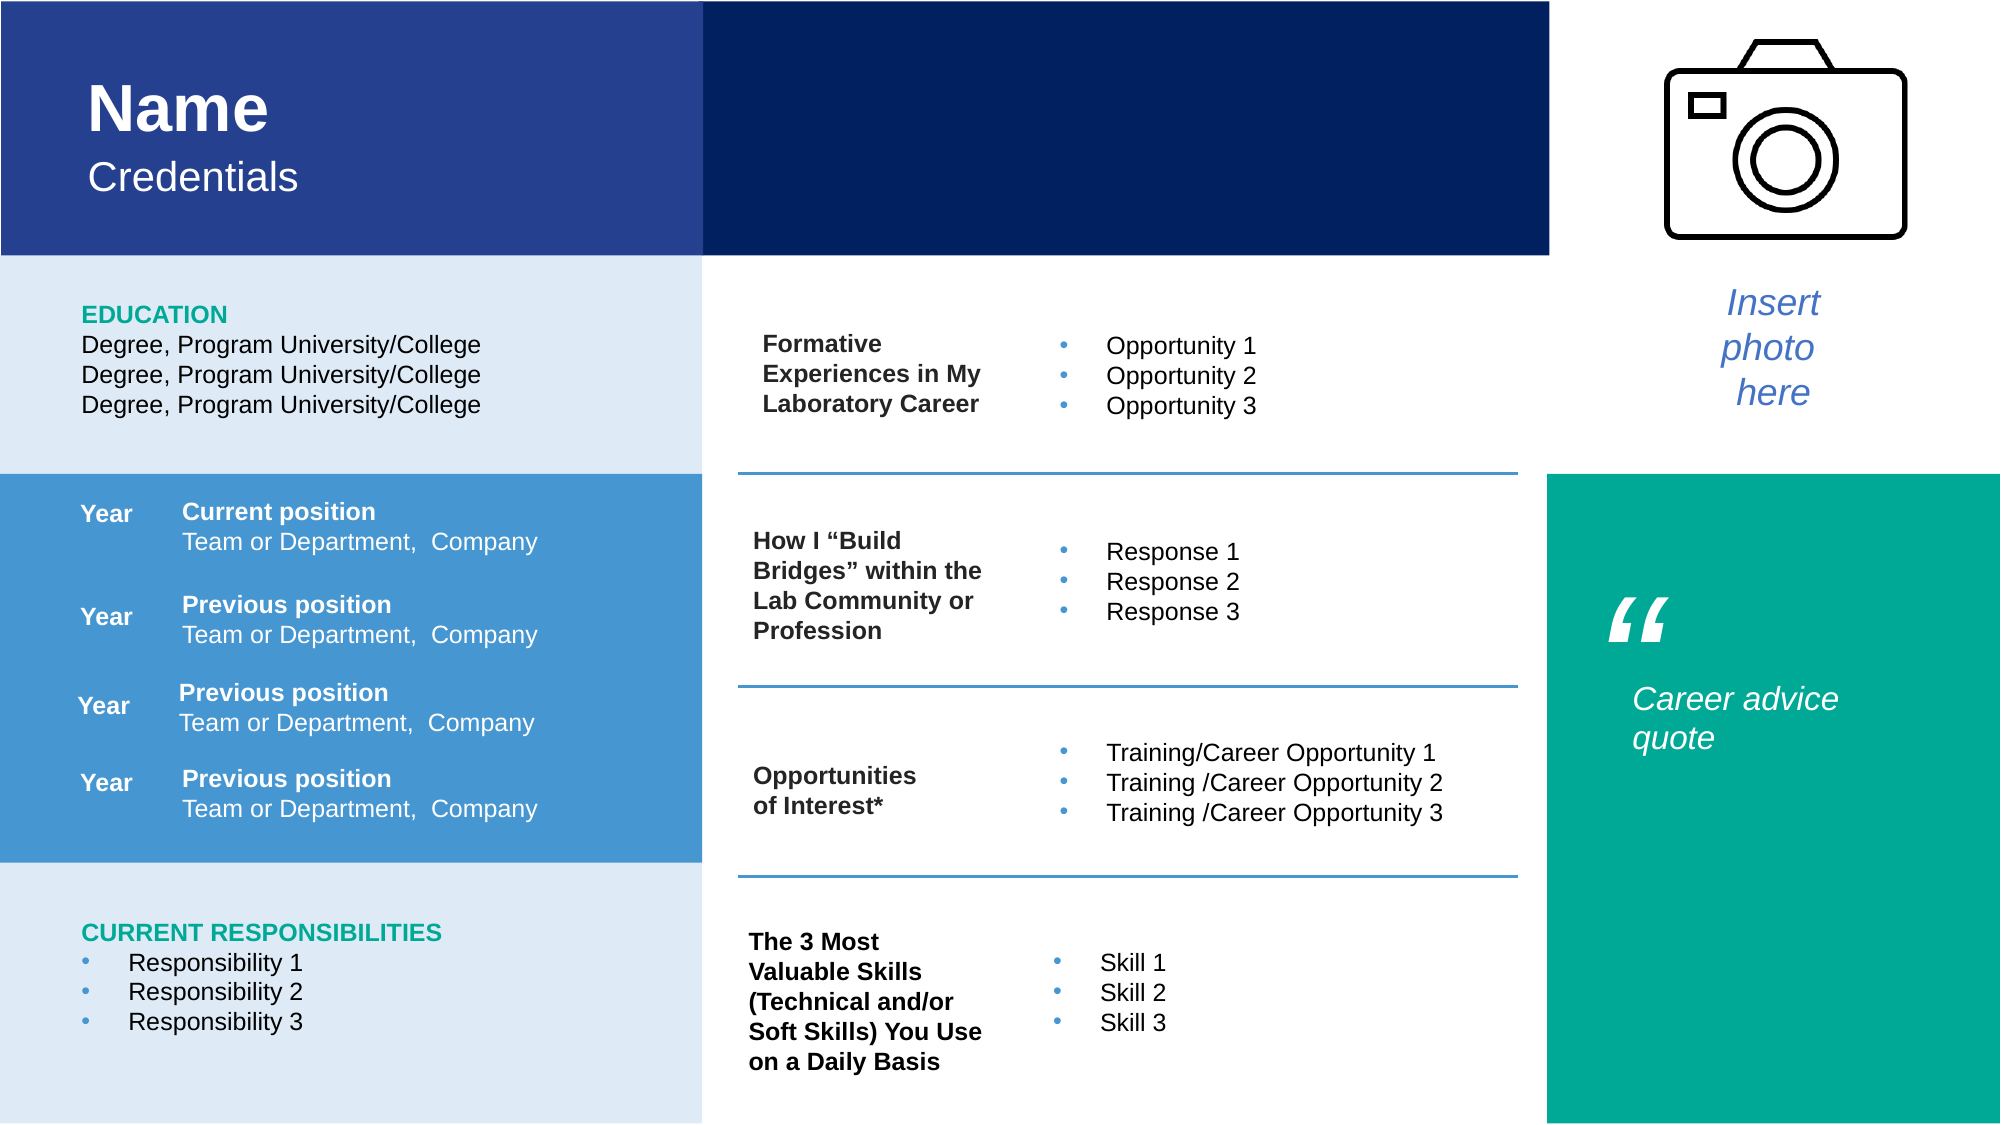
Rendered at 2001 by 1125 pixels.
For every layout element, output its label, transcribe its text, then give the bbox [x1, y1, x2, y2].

text_box Name [72, 57, 677, 142]
text_box Opportunities of Interest* [738, 751, 955, 827]
text_box The 3 Most Valuable Skills (Technical and/or Soft Skills) You Use on a Daily Basis [733, 917, 1002, 1083]
text_box [0, 870, 703, 1124]
text_box Insert photo here [1608, 270, 1939, 420]
text_box [1, 1, 704, 256]
text_box Credentials [72, 142, 677, 207]
text_box Skill 1 Skill 2 Skill 3 [1038, 938, 1485, 1044]
text_box Opportunity 1 Opportunity 2 Opportunity 3 [1044, 322, 1498, 427]
text_box [0, 254, 703, 473]
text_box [0, 473, 703, 863]
picture [1643, 0, 1928, 281]
text_box [704, 1, 1550, 256]
text_box Training/Career Opportunity 1 Training /Career Opportunity 2 Training /Career Opportunity 3 [1044, 728, 1518, 834]
text_box Response 1 Response 2 Response 3 [1044, 527, 1498, 633]
text_box [1547, 473, 2000, 1124]
text_box CURRENT RESPONSIBILITIES Responsibility 1 Responsibility 2 Responsibility 3 [66, 908, 770, 1044]
text_box EDUCATION Degree, Program University/College Degree, Program University/College Degree, Program University/College [66, 291, 773, 427]
text_box Formative Experiences in My Laboratory Career [747, 320, 1002, 425]
text_box How I “Build Bridges” within the Lab Community or Profession [738, 517, 1002, 652]
text_box “ [1579, 527, 1668, 783]
text_box Career advice quote [1617, 669, 1938, 764]
